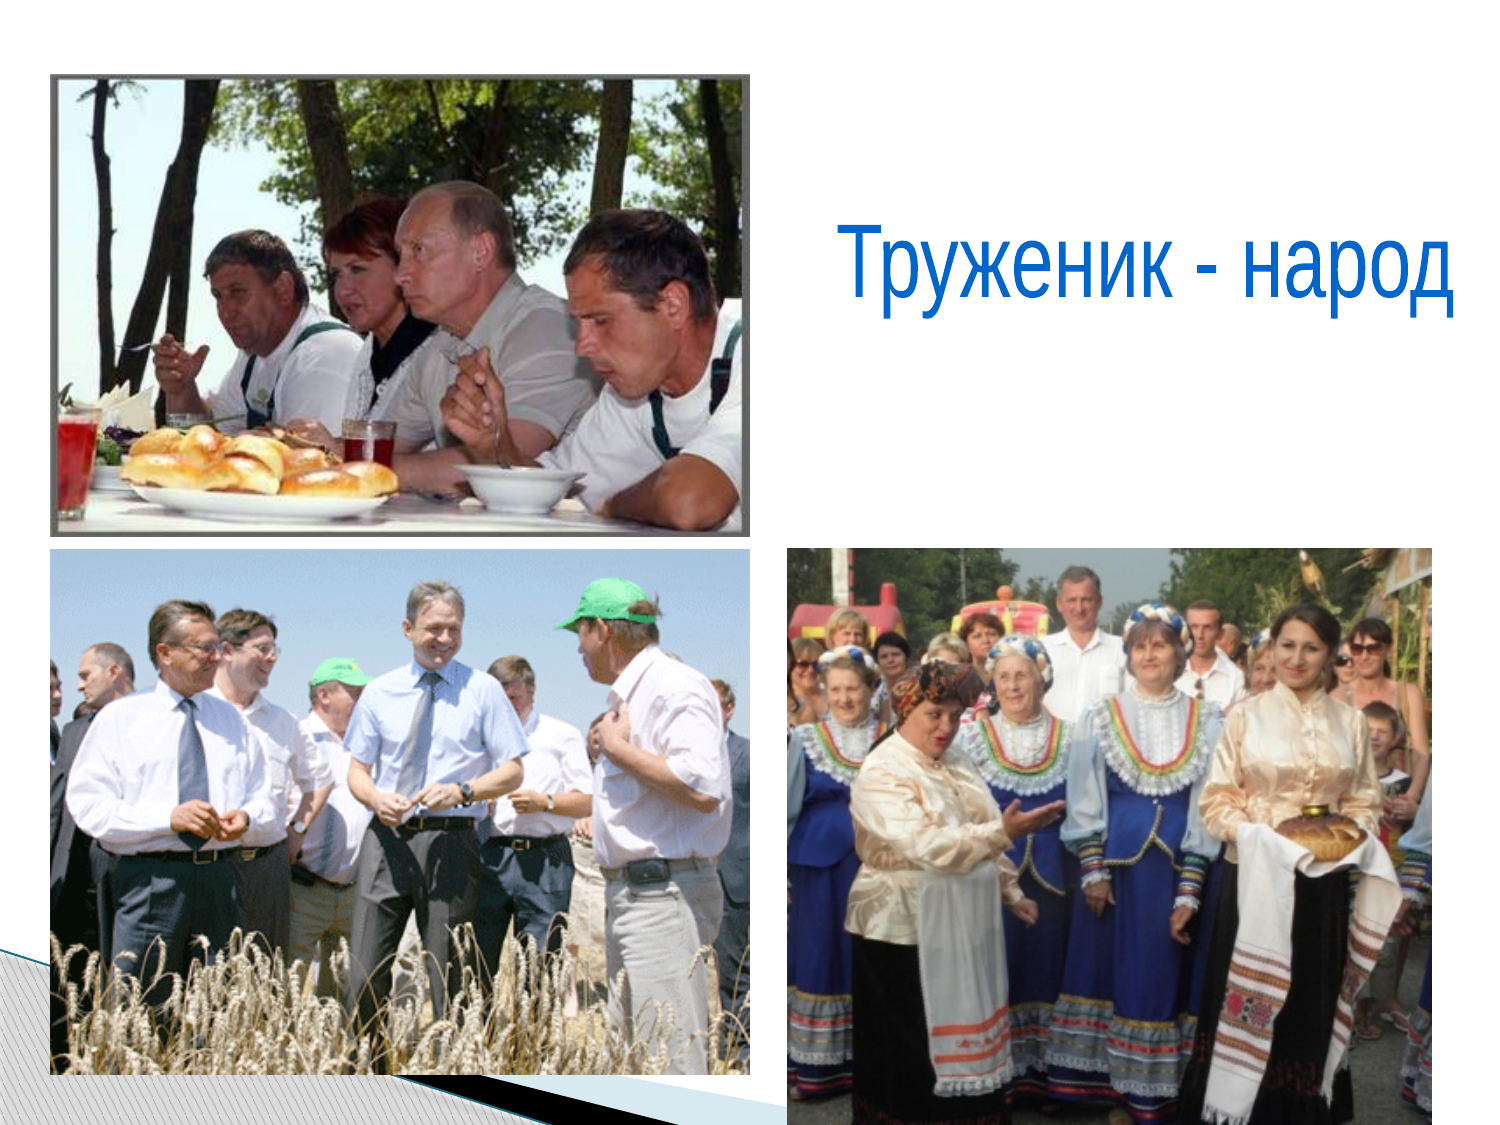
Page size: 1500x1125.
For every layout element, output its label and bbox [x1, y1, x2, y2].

picture [49, 549, 751, 1076]
picture [787, 547, 1432, 1125]
picture [49, 74, 751, 537]
